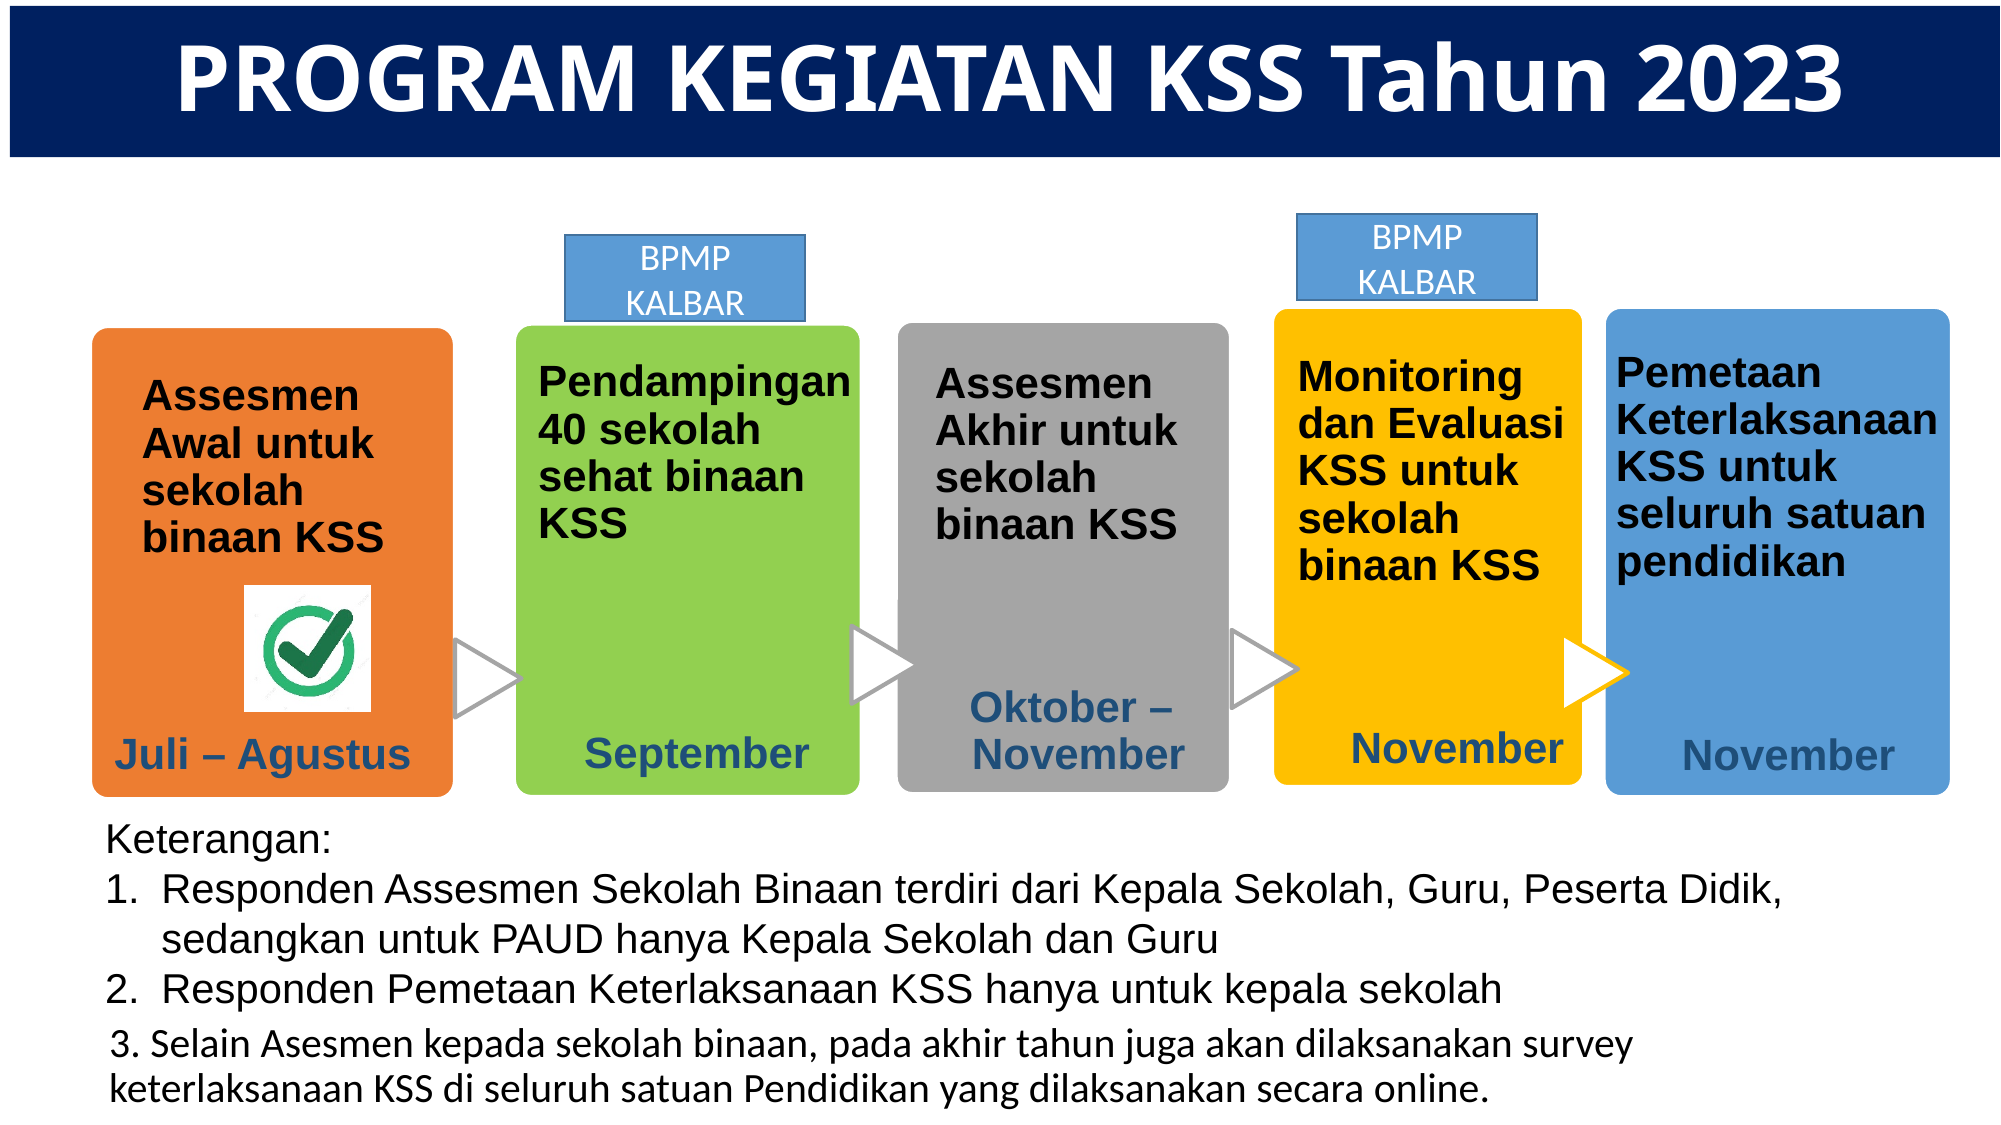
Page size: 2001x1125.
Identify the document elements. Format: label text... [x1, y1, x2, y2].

picture [244, 585, 371, 712]
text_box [0, 203, 1952, 811]
title PROGRAM KEGIATAN KSS Tahun 2023 [9, 5, 2000, 158]
text_box 3. Selain Asesmen kepada sekolah binaan, pada akhir tahun juga akan dilaksanakan survey keterlaksanaan KSS di seluruh satuan Pendidikan yang dilaksanakan secara online. [75, 1013, 1910, 1125]
text_box Keterangan: Responden Assesmen Sekolah Binaan terdiri dari Kepala Sekolah, Guru, Peserta Didik, sedangkan untuk PAUD hanya Kepala Sekolah dan Guru Responden Pemetaan Keterlaksanaan KSS hanya untuk kepala sekolah [89, 811, 1910, 1013]
